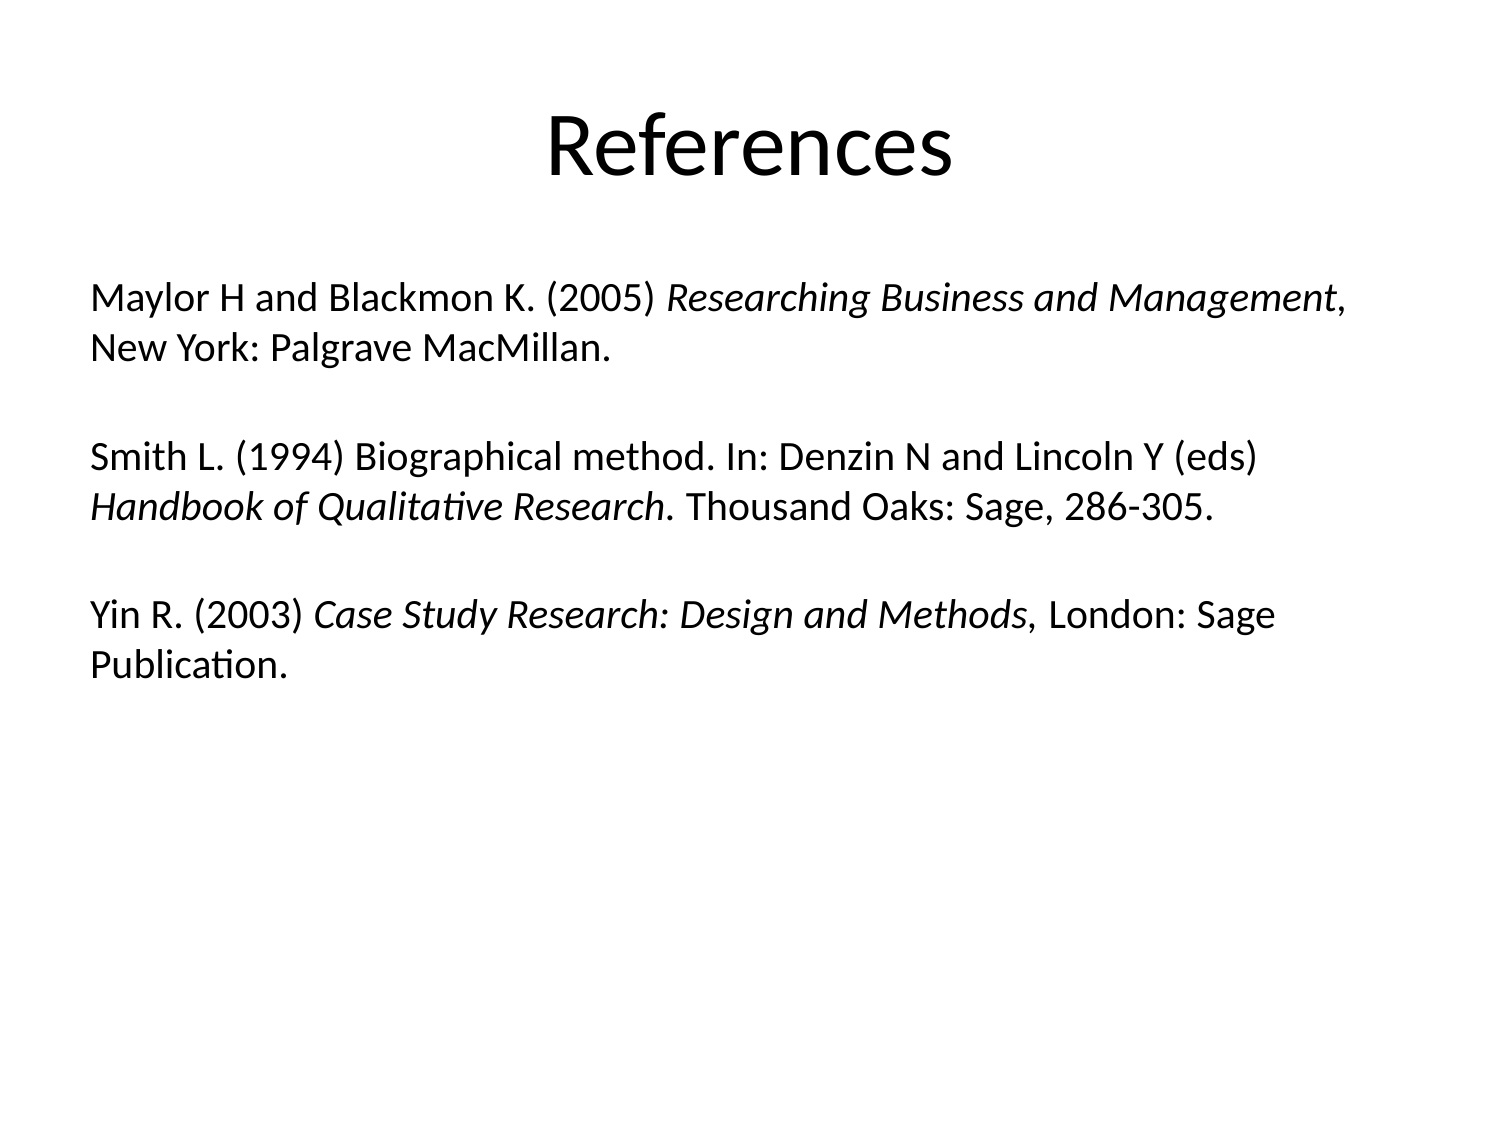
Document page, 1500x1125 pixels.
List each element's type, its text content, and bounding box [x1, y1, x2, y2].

list Maylor H and Blackmon K. (2005) Researching Business and Management, New York: Palgrave MacMillan. Smith L. (1994) Biographical method. In: Denzin N and Lincoln Y (eds) Handbook of Qualitative Research. Thousand Oaks: Sage, 286-305. Yin R. (2003) Case Study Research: Design and Methods, London: Sage Publication. [75, 262, 1425, 1005]
title References [75, 45, 1425, 233]
